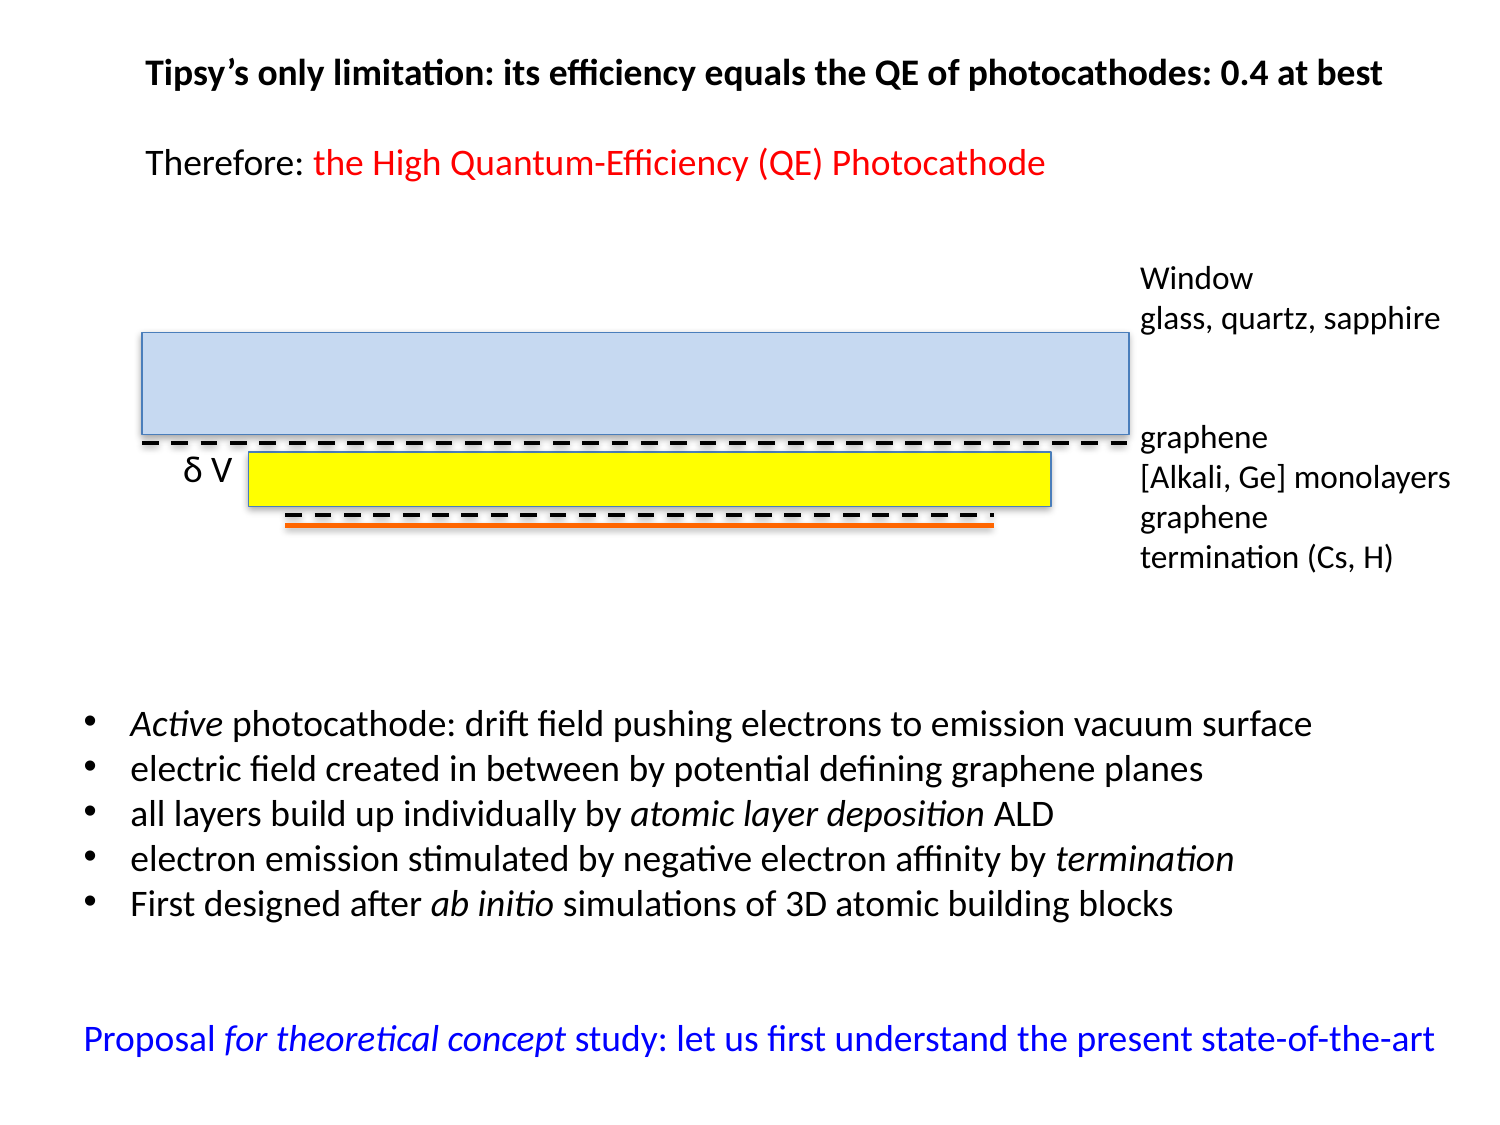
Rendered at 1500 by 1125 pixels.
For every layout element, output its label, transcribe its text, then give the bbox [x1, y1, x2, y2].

text_box [248, 452, 1052, 507]
text_box δ V [168, 452, 248, 498]
text_box Tipsy’s only limitation: its efficiency equals the QE of photocathodes: 0.4 at best Therefore: the High Quantum-Efficiency (QE) Photocathode [130, 40, 1400, 191]
text_box δ V [168, 437, 248, 442]
text_box [141, 332, 1125, 435]
text_box Window glass, quartz, sapphire graphene [Alkali, Ge] monolayers graphene termination (Cs, H) [1125, 248, 1467, 583]
text_box Active photocathode: drift field pushing electrons to emission vacuum surface electric field created in between by potential defining graphene planes all layers build up individually by atomic layer deposition ALD electron emission stimulated by negative electron affinity by termination First designed after ab initio simulations of 3D atomic building blocks Proposal for theoretical concept study: let us first understand the present state-of-the-art [68, 691, 1451, 1066]
